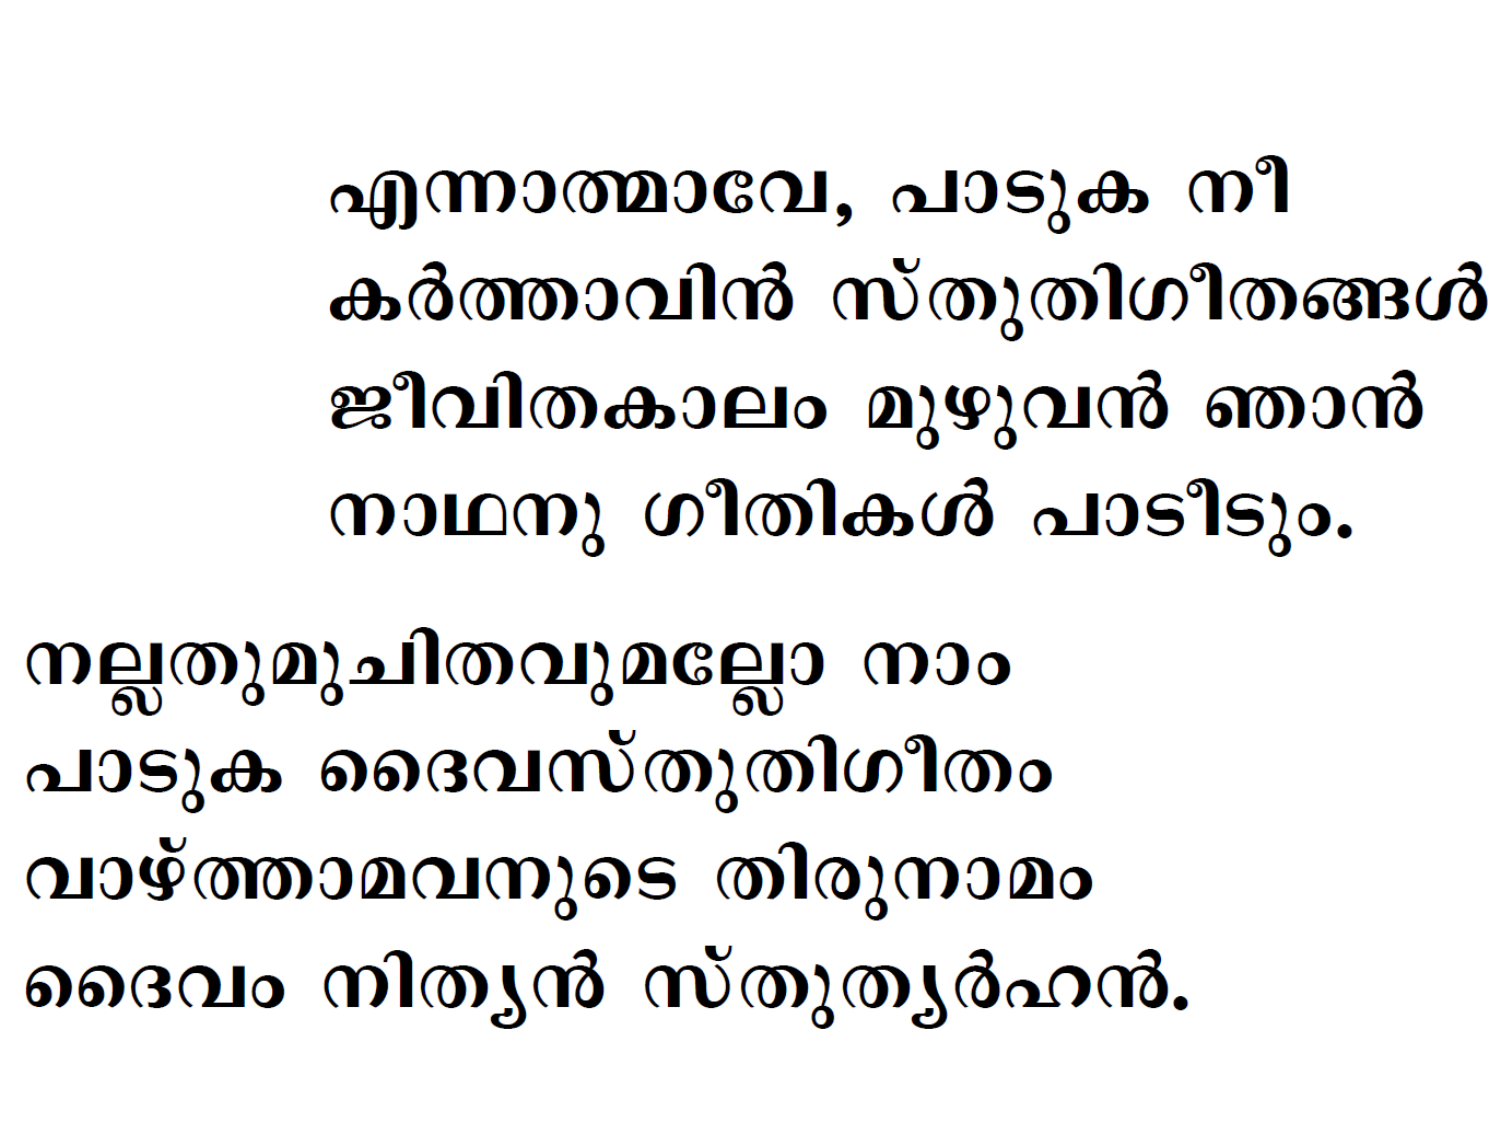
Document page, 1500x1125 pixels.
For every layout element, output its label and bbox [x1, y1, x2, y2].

picture [0, 84, 1500, 1041]
